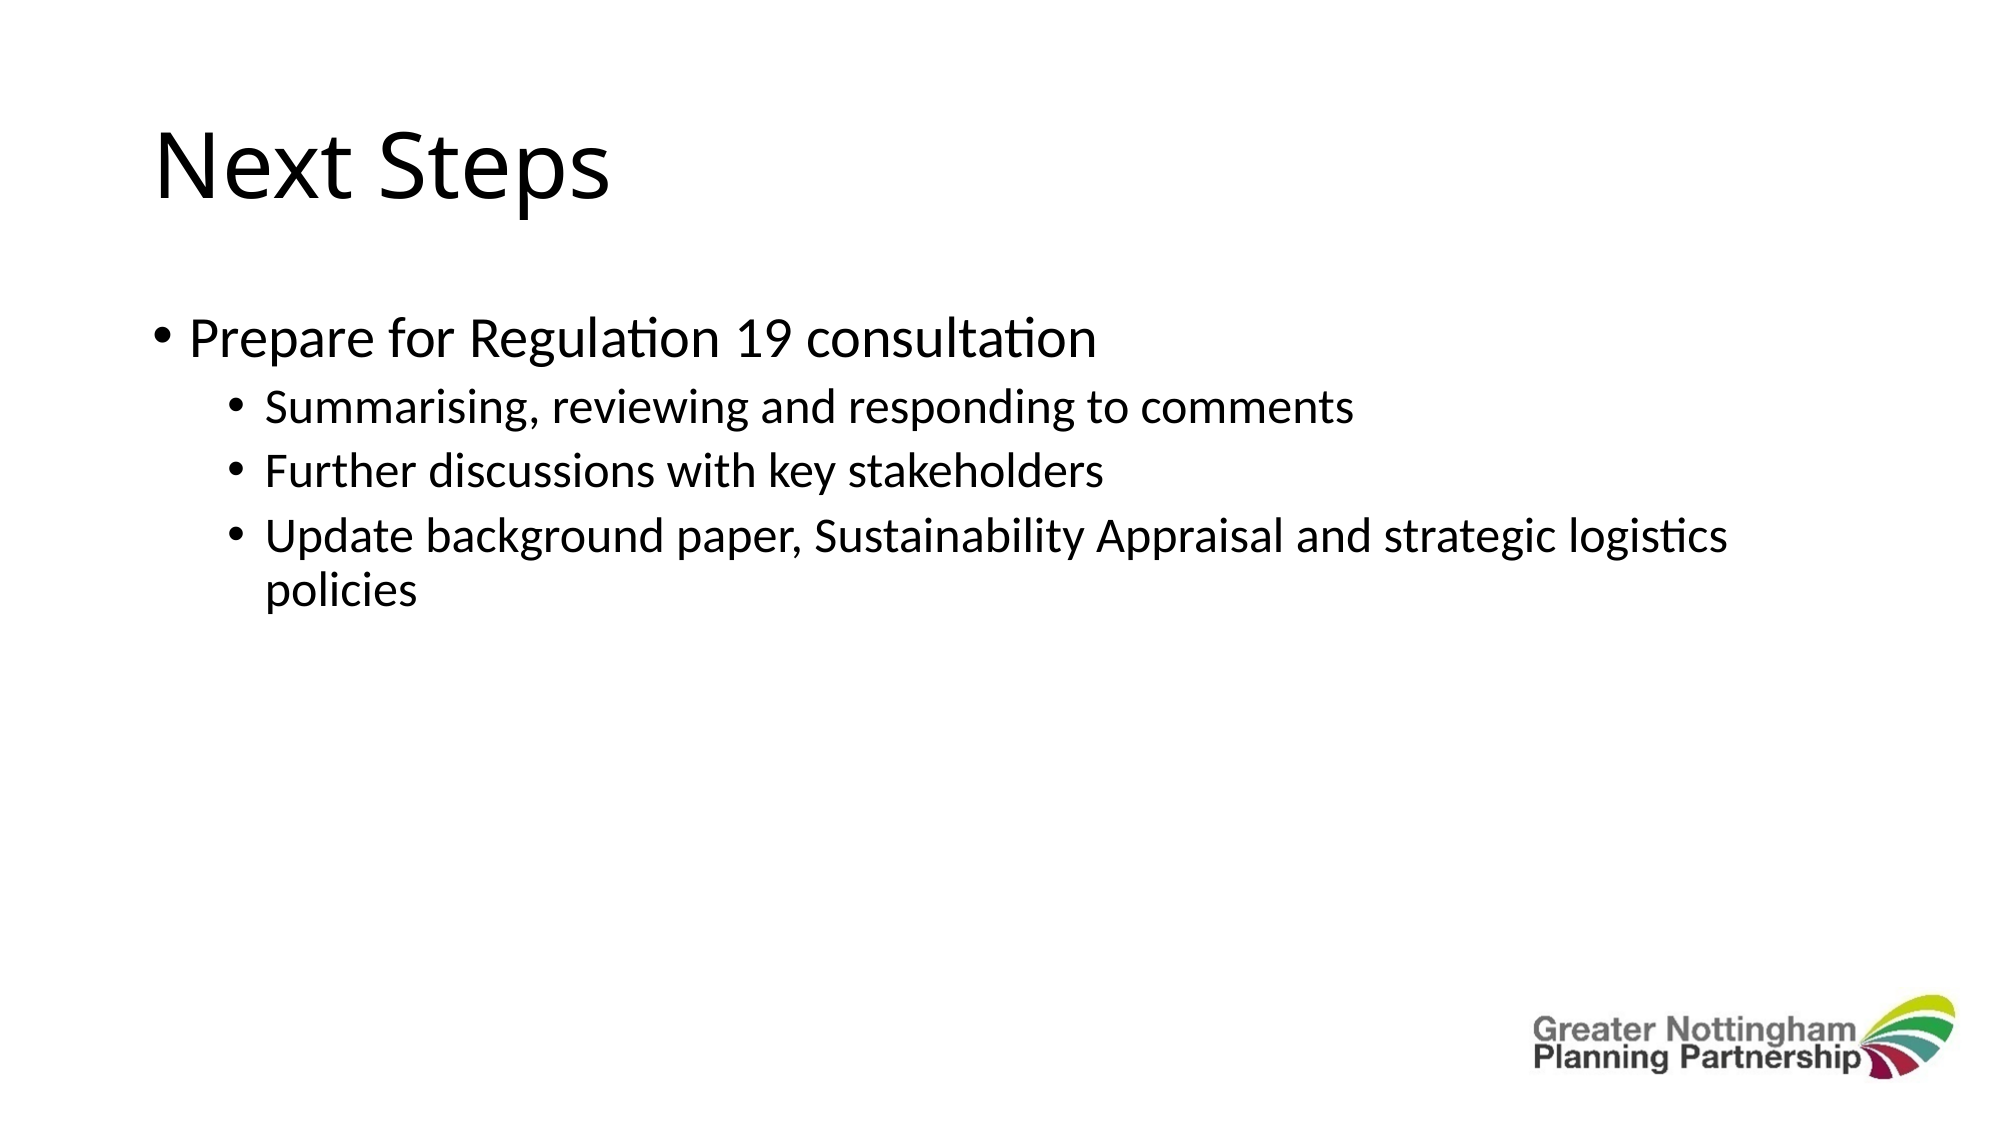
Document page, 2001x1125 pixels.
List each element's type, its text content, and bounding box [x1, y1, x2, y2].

title Next Steps [137, 59, 1863, 278]
picture [1513, 987, 1966, 1088]
list Prepare for Regulation 19 consultation Summarising, reviewing and responding to comments Further discussions with key stakeholders Update background paper, Sustainability Appraisal and strategic logistics policies [137, 299, 1863, 722]
